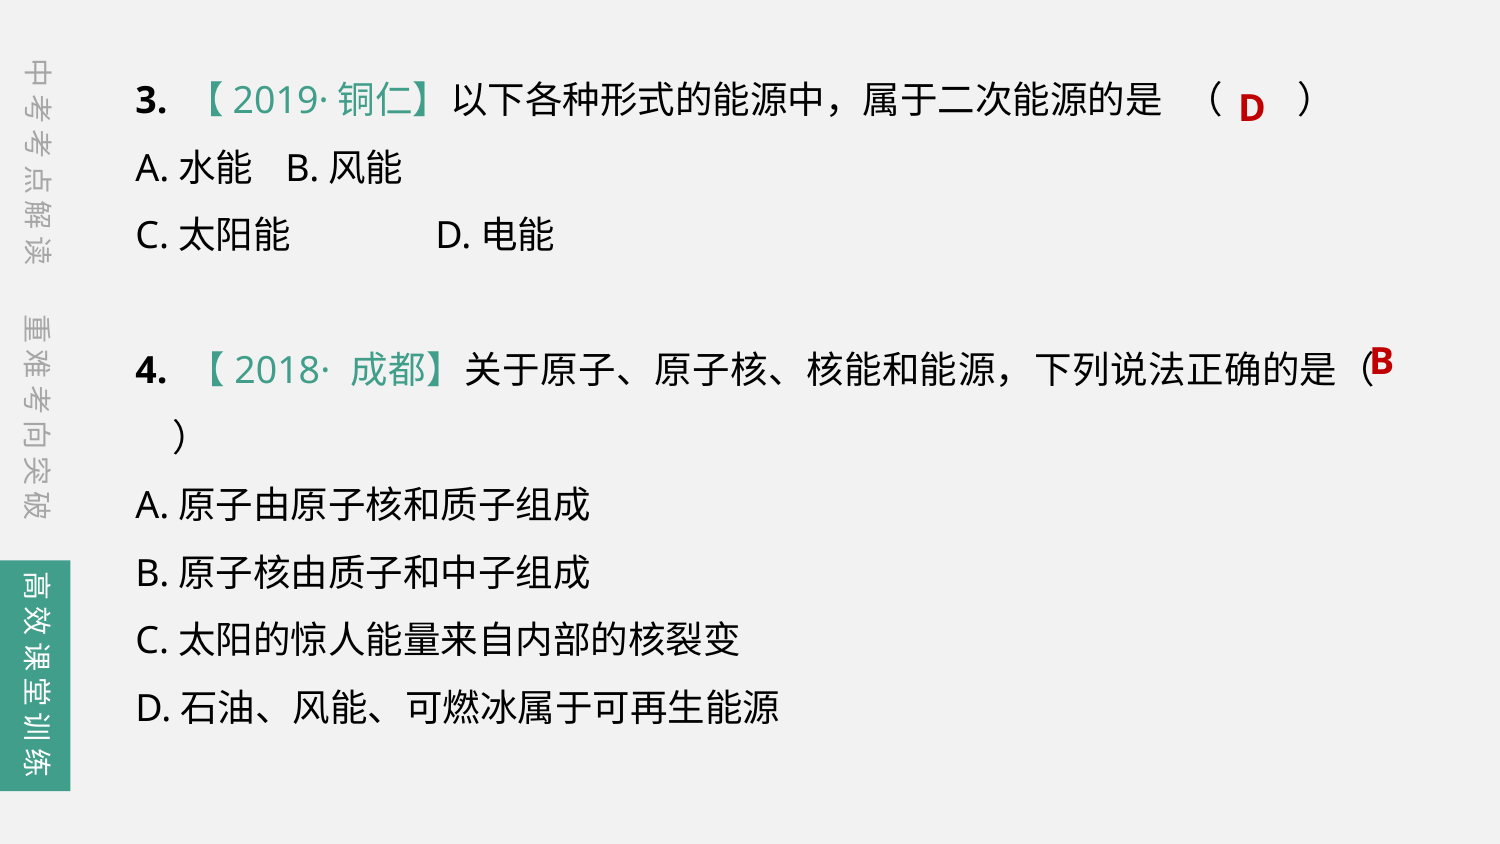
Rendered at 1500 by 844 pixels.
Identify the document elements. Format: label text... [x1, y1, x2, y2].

text_box 重难考向突破 [15, 302, 63, 534]
text_box 高效课堂训练 [15, 559, 63, 790]
text_box 3. 【2019·铜仁】以下各种形式的能源中，属于二次能源的是 （ ） A.水能 B.风能 C.太阳能 D.电能 4. 【2018· 成都】关于原子、原子核、核能和能源，下列说法正确的是（ ） A.原子由原子核和质子组成 B.原子核由质子和中子组成 C.太阳的惊人能量来自内部的核裂变 D.石油、风能、可燃冰属于可再生能源 [129, 47, 1420, 735]
text_box D [1232, 55, 1293, 135]
text_box [0, 559, 71, 792]
text_box 中考考点解读 [15, 47, 63, 278]
text_box B [1354, 329, 1410, 390]
